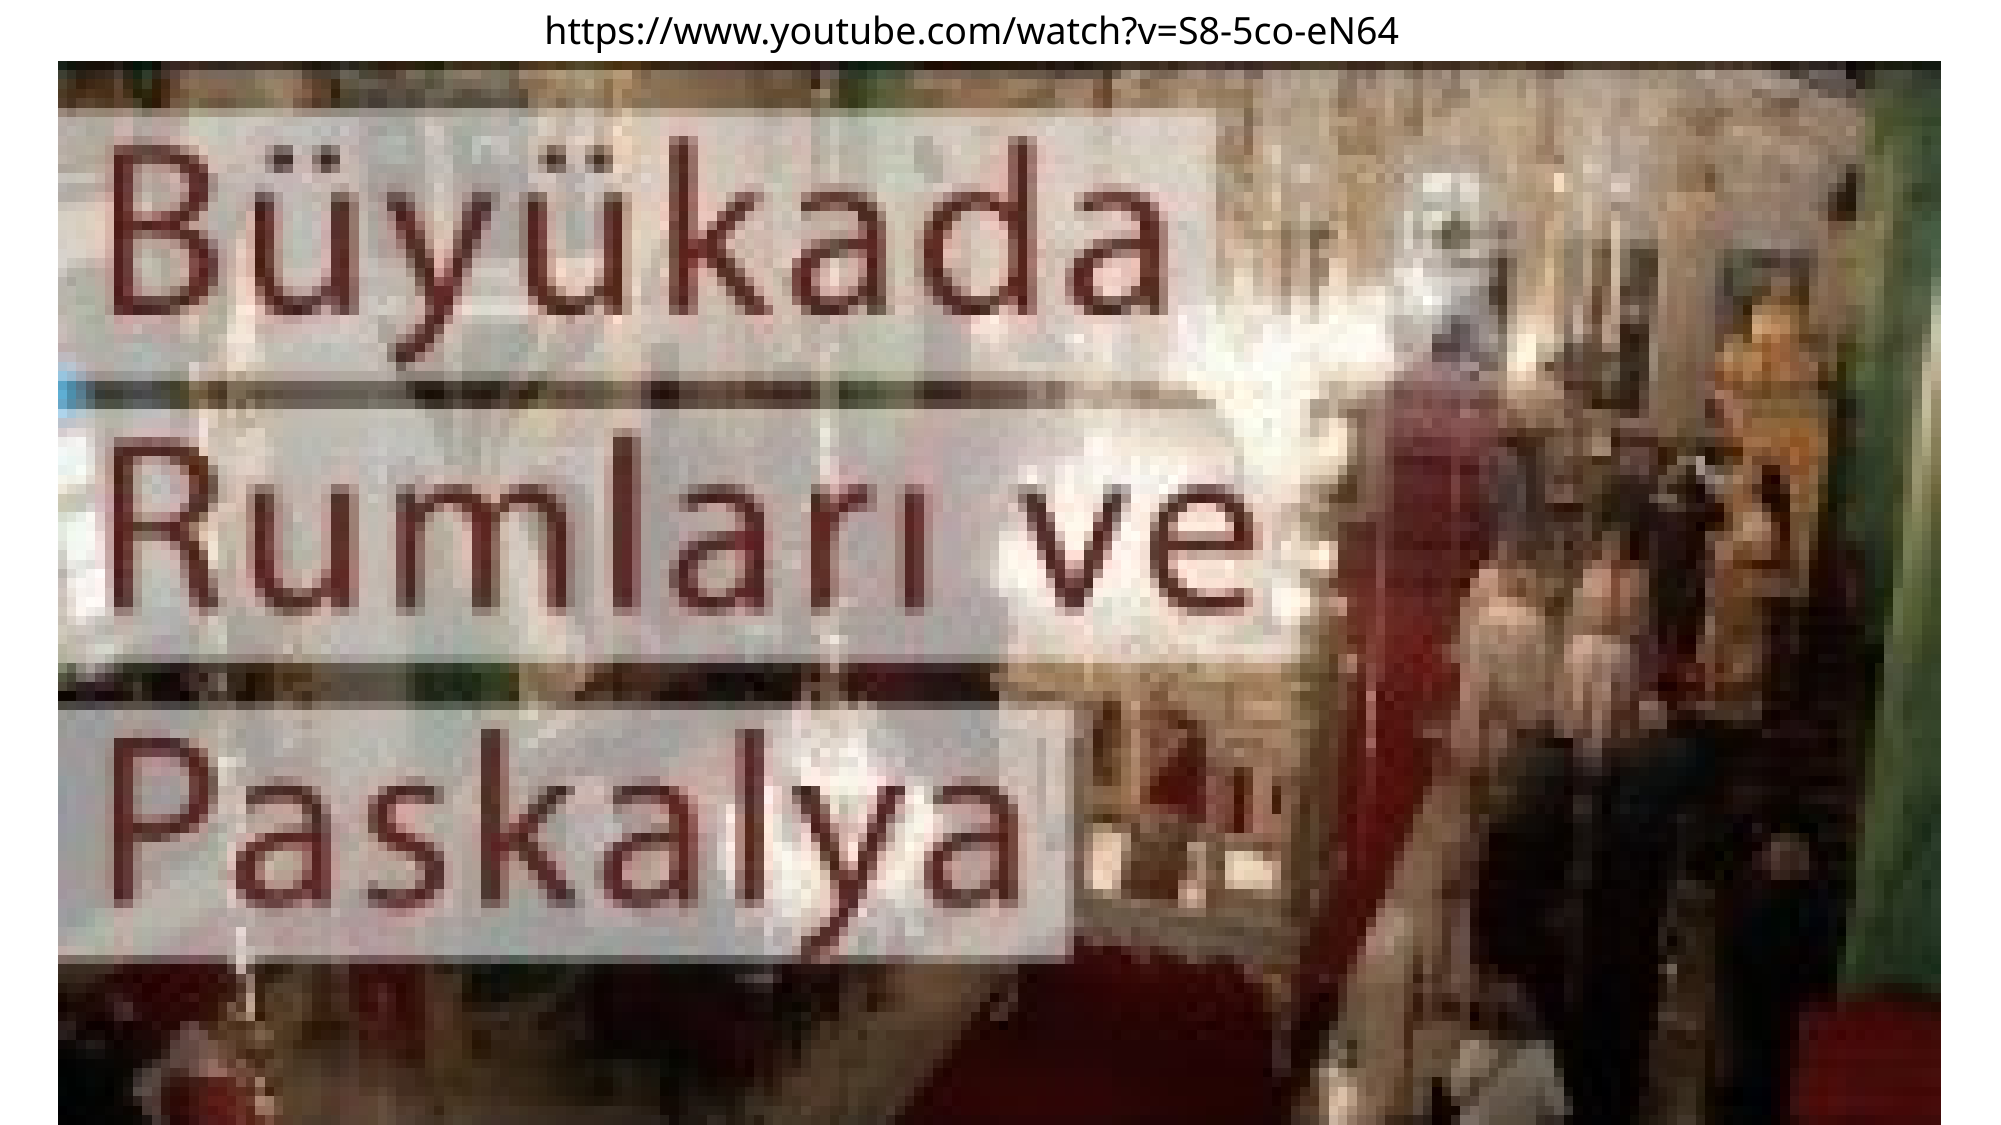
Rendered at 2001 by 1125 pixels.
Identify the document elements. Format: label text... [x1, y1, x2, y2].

text_box https://www.youtube.com/watch?v=S8-5co-eN64 [529, 0, 1530, 58]
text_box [57, 59, 1943, 1125]
